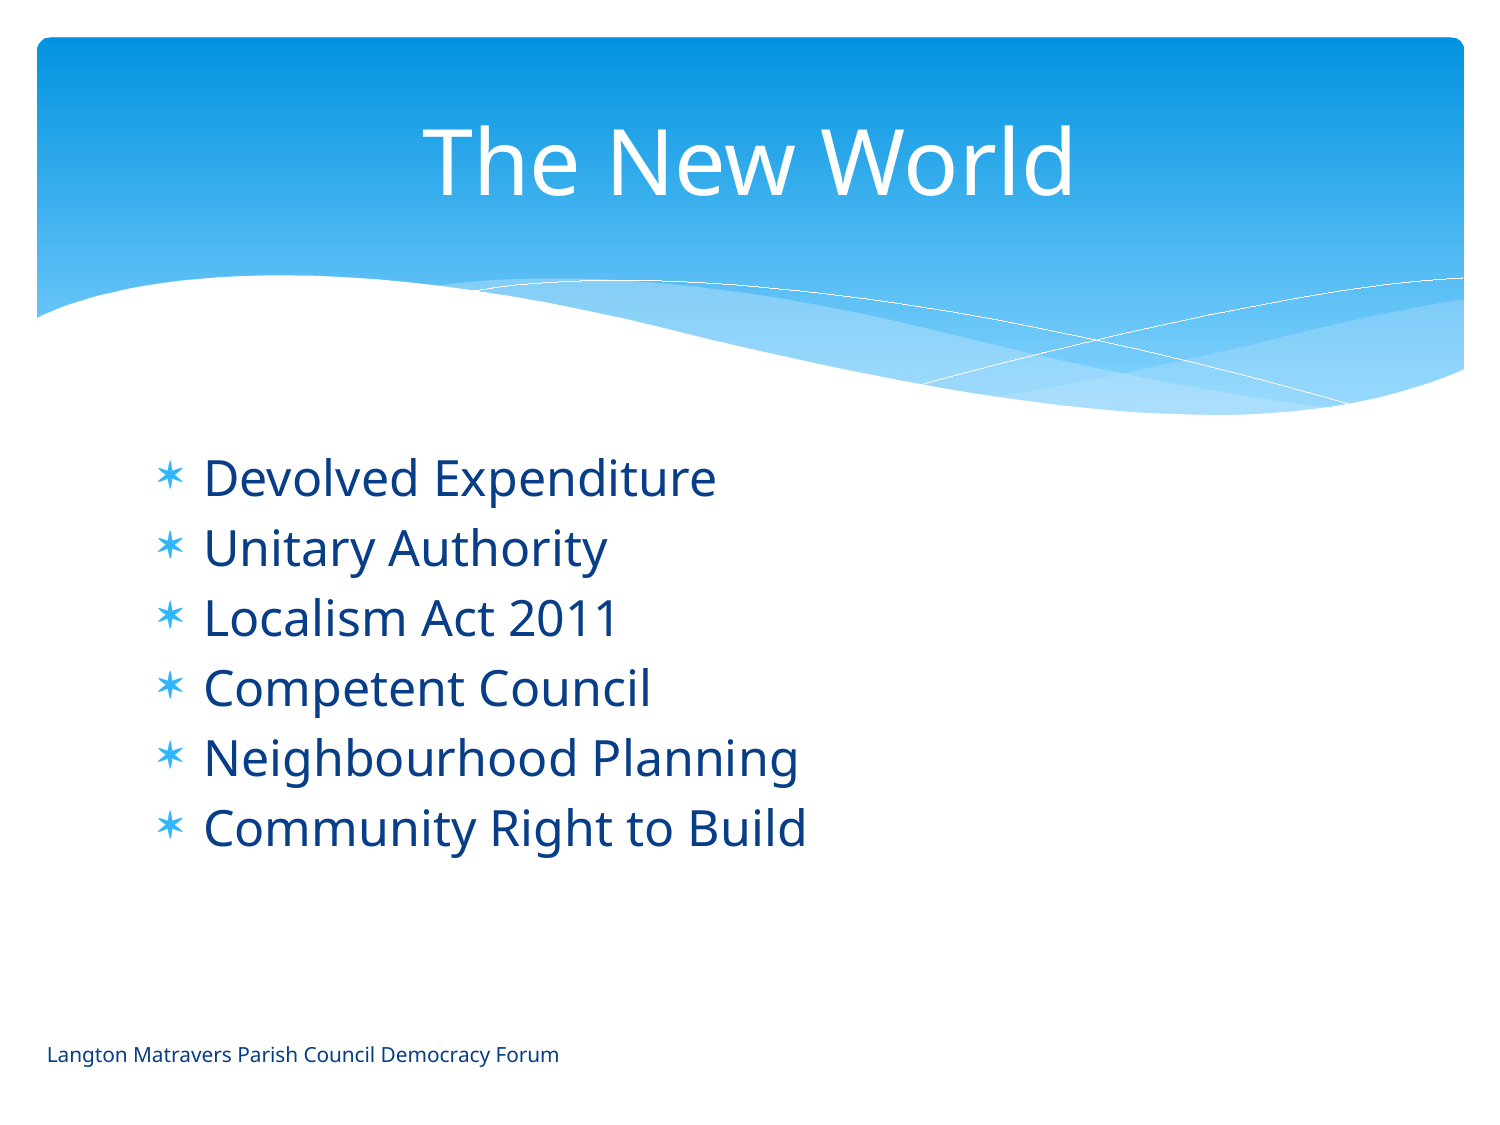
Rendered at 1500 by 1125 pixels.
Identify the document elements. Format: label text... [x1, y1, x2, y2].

title The New World [75, 55, 1425, 261]
list Devolved Expenditure Unitary Authority Localism Act 2011 Competent Council Neighbourhood Planning Community Right to Build [143, 438, 1359, 1005]
footer Langton Matravers Parish Council Democracy Forum [31, 1025, 653, 1086]
